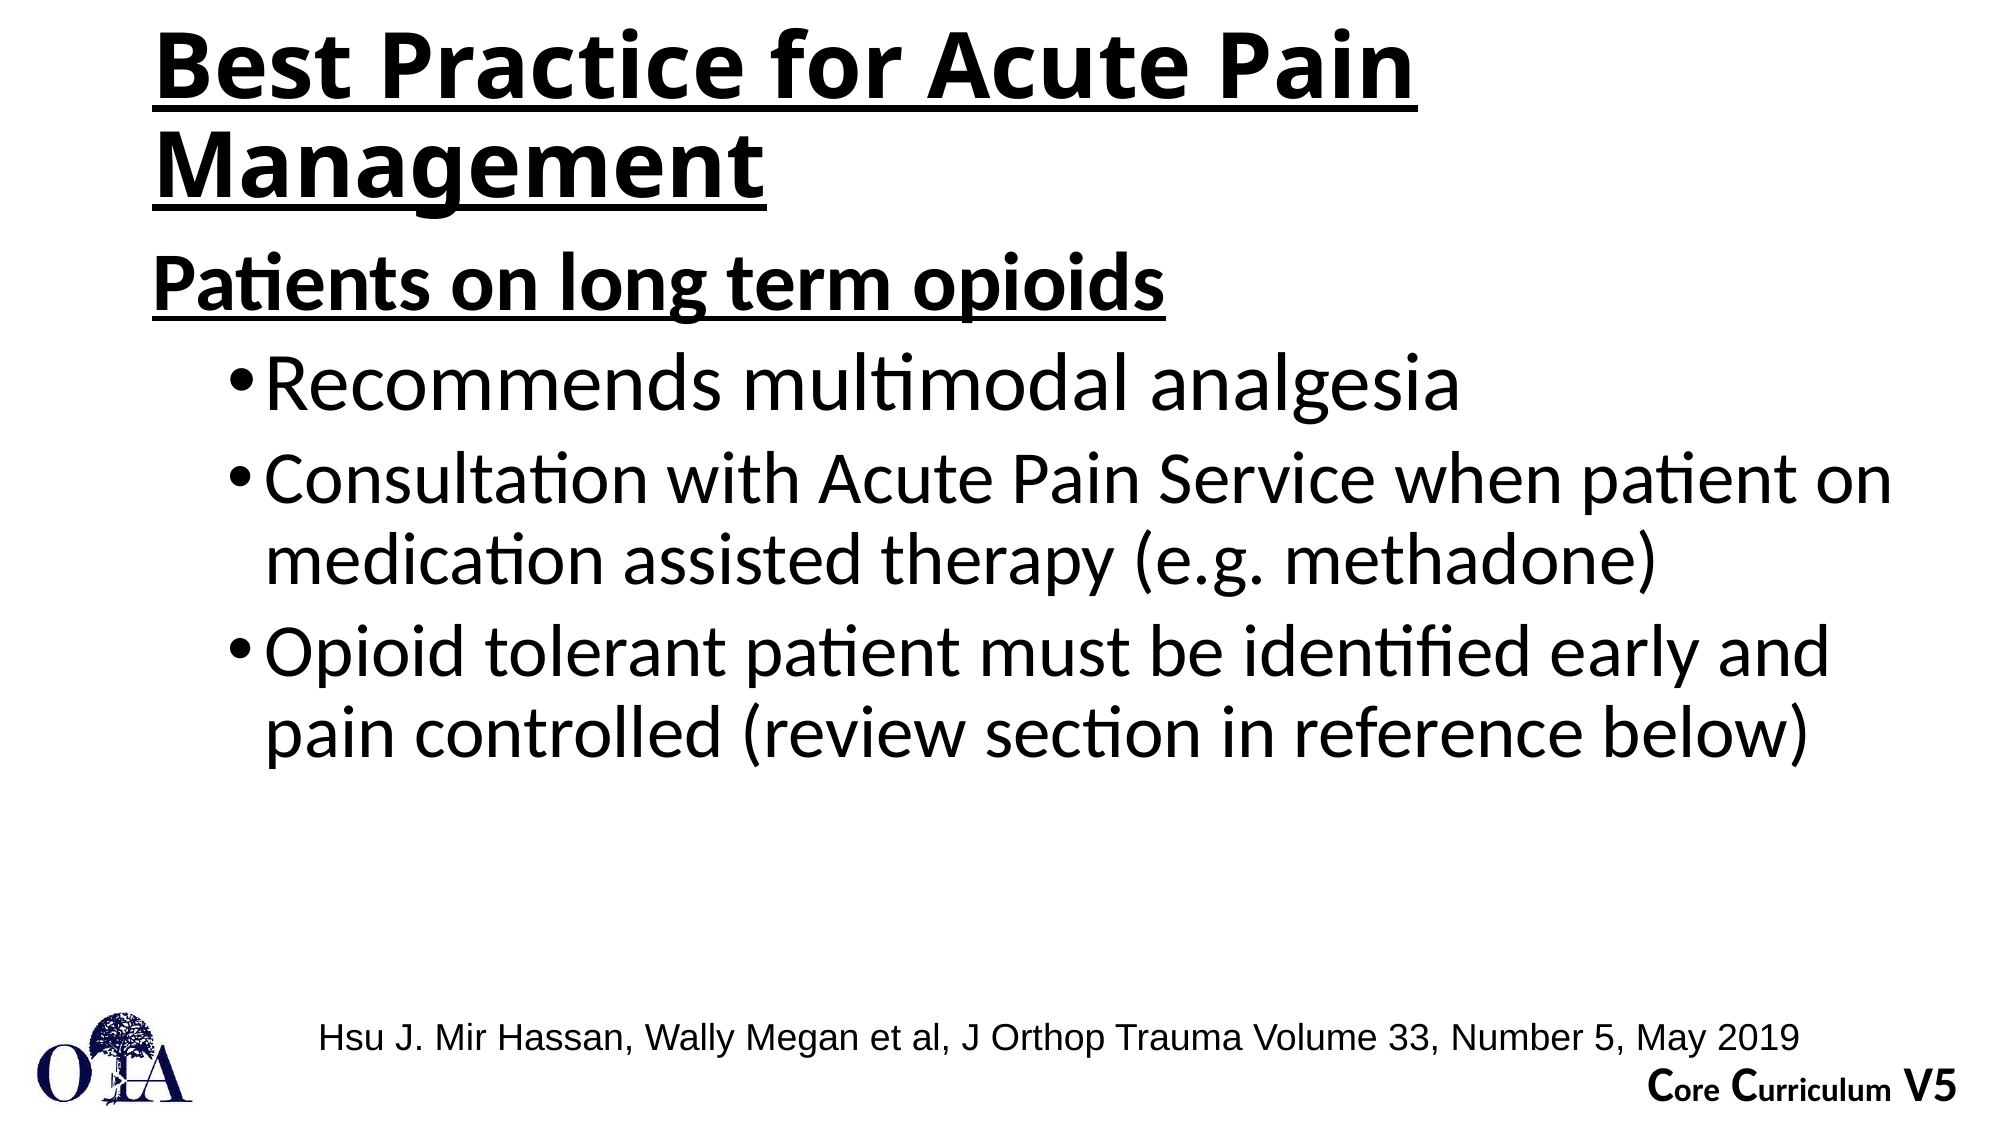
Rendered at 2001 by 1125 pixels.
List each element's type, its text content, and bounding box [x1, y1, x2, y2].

picture [28, 1010, 200, 1108]
text_box Hsu J. Mir Hassan, Wally Megan et al, J Orthop Trauma Volume 33, Number 5, May 2019 [303, 1005, 1816, 1065]
title Best Practice for Acute Pain Management [137, 9, 1863, 227]
list Patients on long term opioids Recommends multimodal analgesia Consultation with Acute Pain Service when patient on medication assisted therapy (e.g. methadone) Opioid tolerant patient must be identified early and pain controlled (review section in reference below) [137, 231, 1971, 945]
